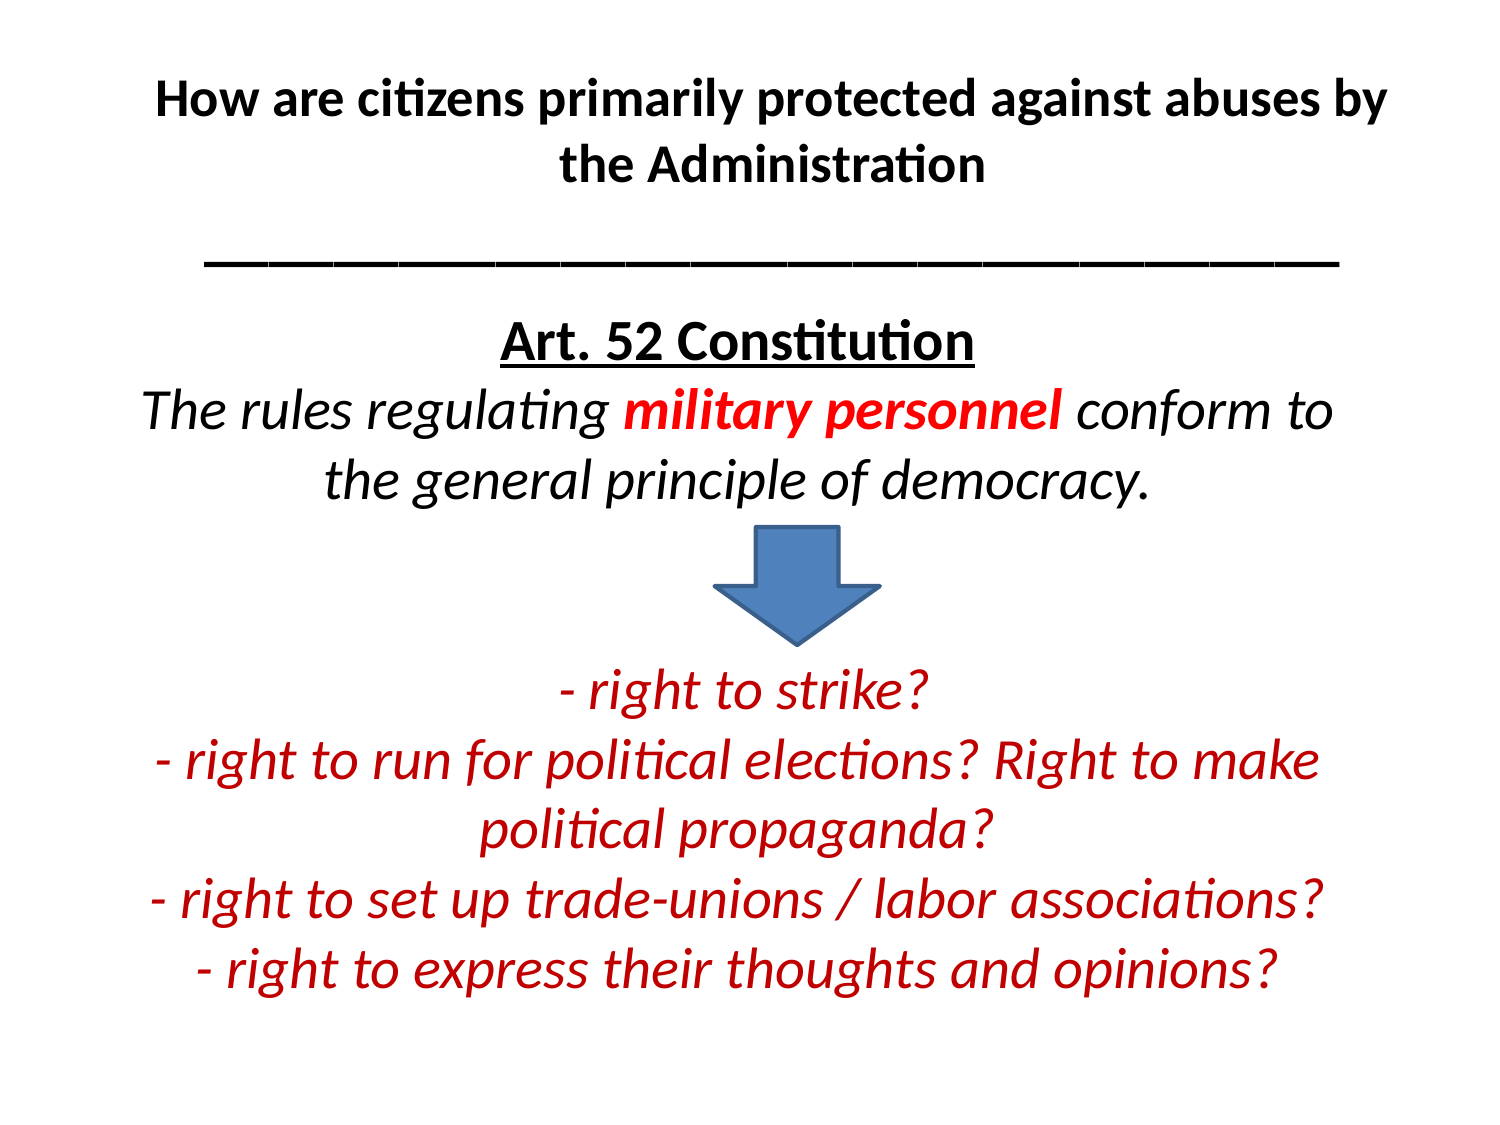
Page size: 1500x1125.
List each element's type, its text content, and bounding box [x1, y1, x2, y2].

text_box [712, 524, 882, 647]
text_box How are citizens primarily protected against abuses by the Administration ___________________________________ [135, 54, 1411, 279]
title Art. 52 Constitution The rules regulating military personnel conform to the general principle of democracy. - right to strike? - right to run for political elections? Right to make political propaganda? - right to set up trade-unions / labor associations? - right to express their thoughts and opinions? [100, 243, 1376, 1059]
